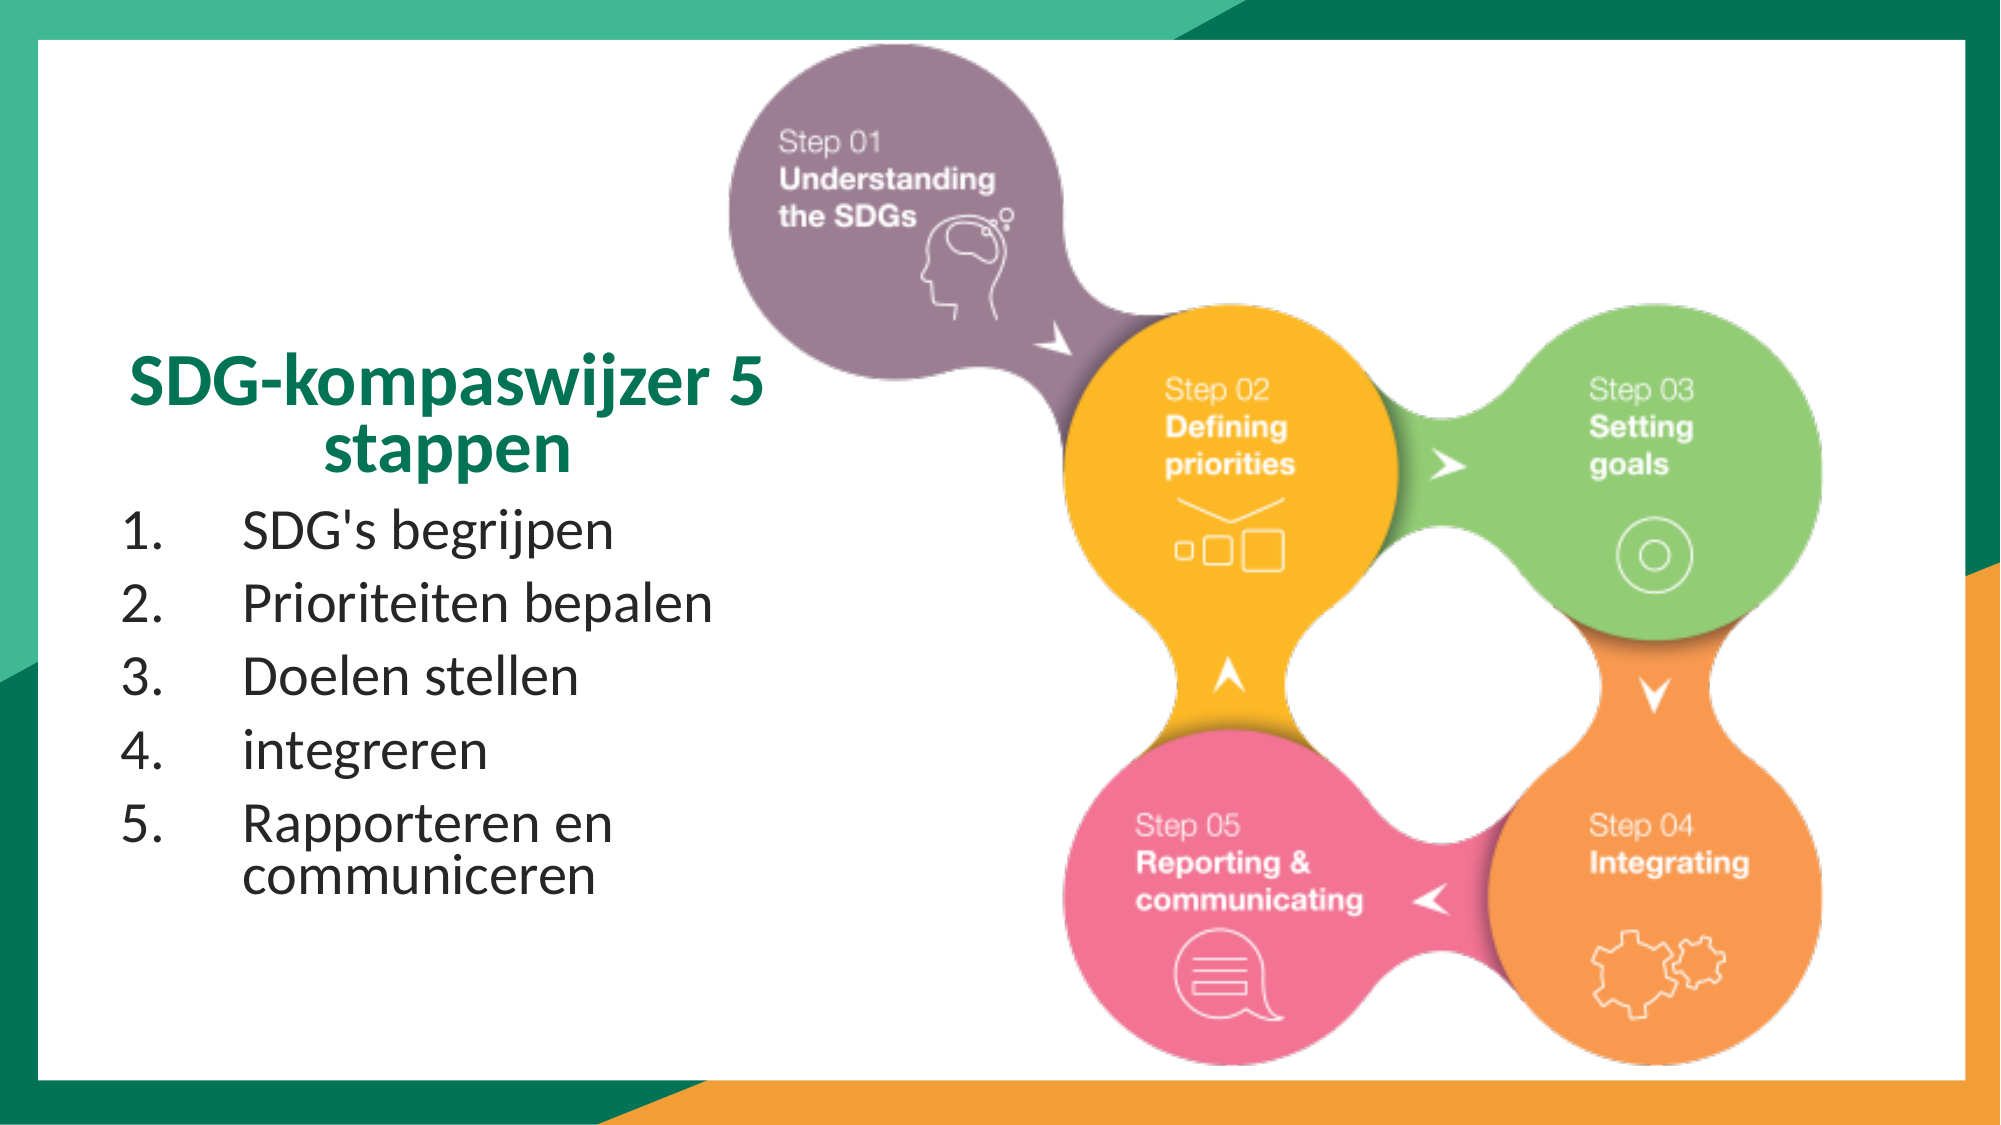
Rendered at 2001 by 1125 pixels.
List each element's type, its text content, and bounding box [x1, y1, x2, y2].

picture [702, 24, 1858, 1101]
list SDG-kompaswijzer 5 stappen SDG's begrijpen Prioriteiten bepalen Doelen stellen integreren Rapporteren en communiceren [105, 343, 702, 1012]
